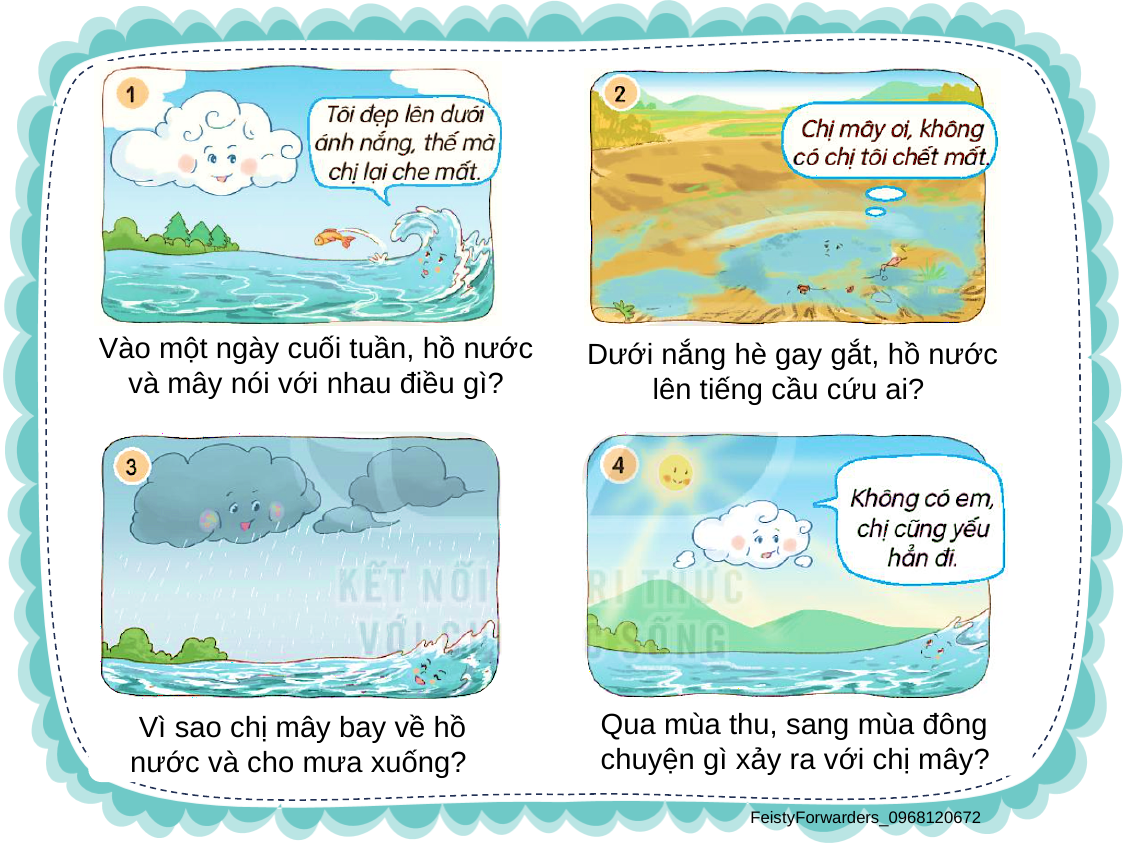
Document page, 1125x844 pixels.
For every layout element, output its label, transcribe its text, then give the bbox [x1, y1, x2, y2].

picture [0, 0, 1125, 844]
text_box Dưới nắng hè gay gắt, hồ nước lên tiếng cầu cứu ai? [551, 348, 1035, 393]
text_box Vào một ngày cuối tuần, hồ nước và mây nói với nhau điều gì? [68, 359, 565, 404]
text_box Vì sao chị mây bay về hồ nước và cho mưa xuống? [86, 702, 520, 785]
text_box Qua mùa thu, sang mùa đông chuyện gì xảy ra với chị mây? [580, 703, 1035, 778]
